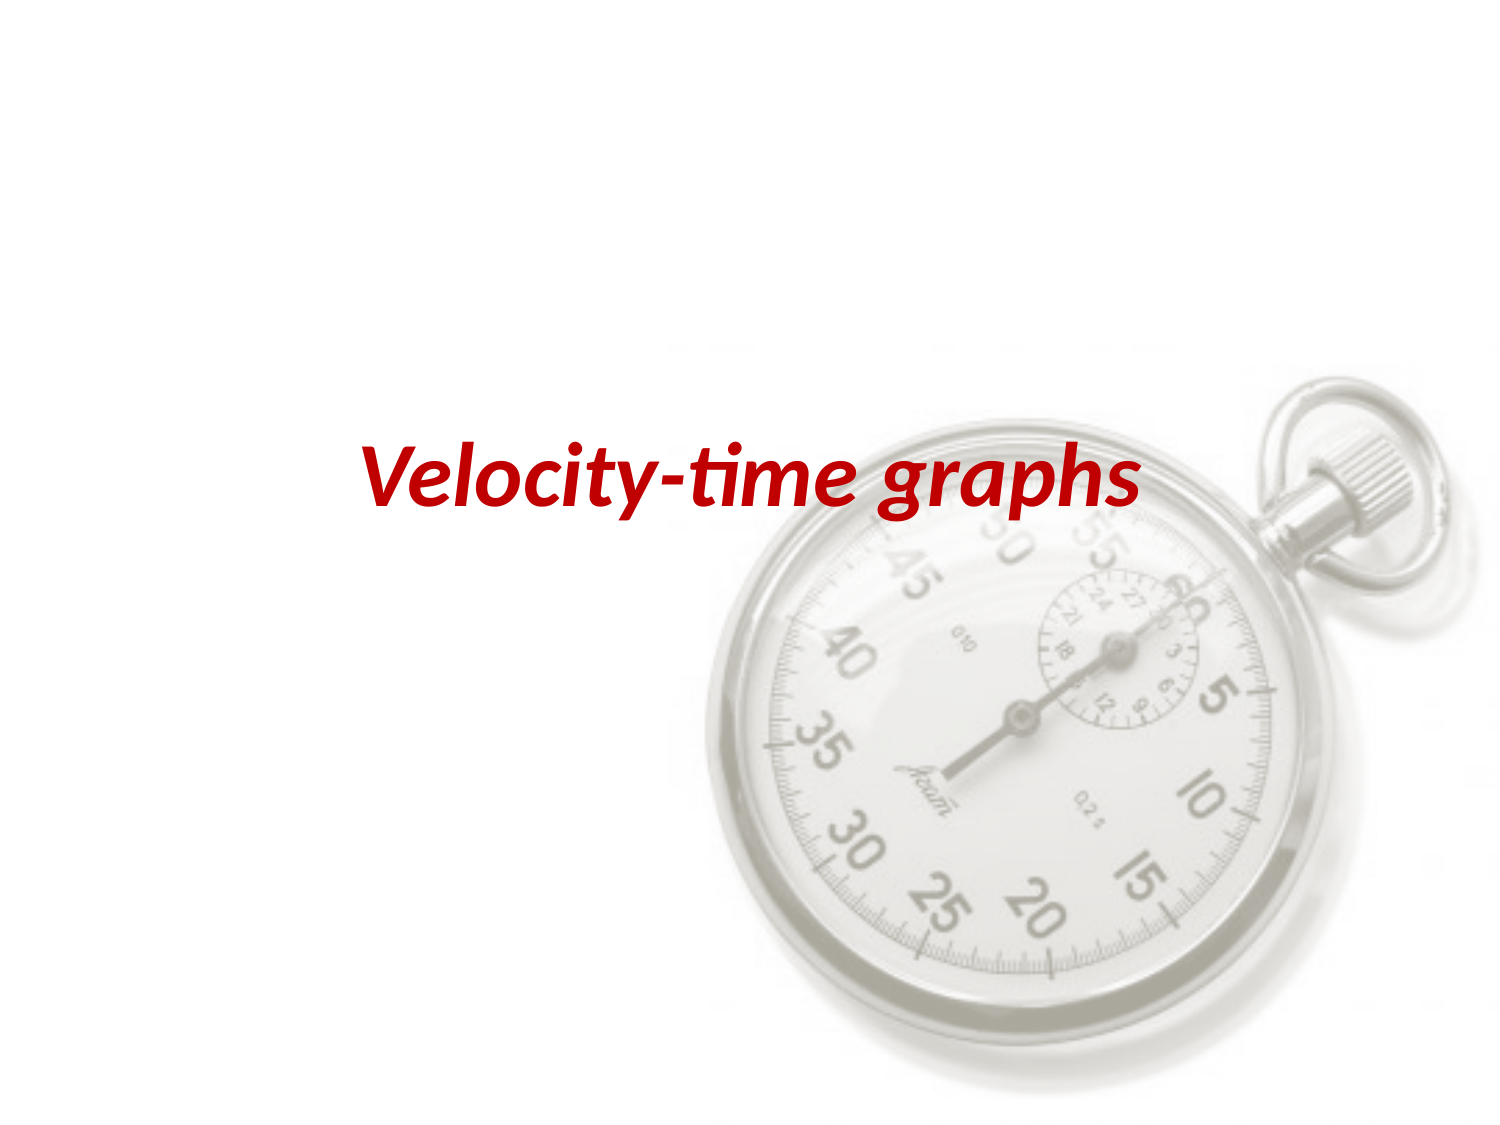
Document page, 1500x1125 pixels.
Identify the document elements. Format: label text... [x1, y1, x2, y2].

picture [666, 322, 1500, 1125]
title Velocity-time graphs [112, 349, 661, 591]
